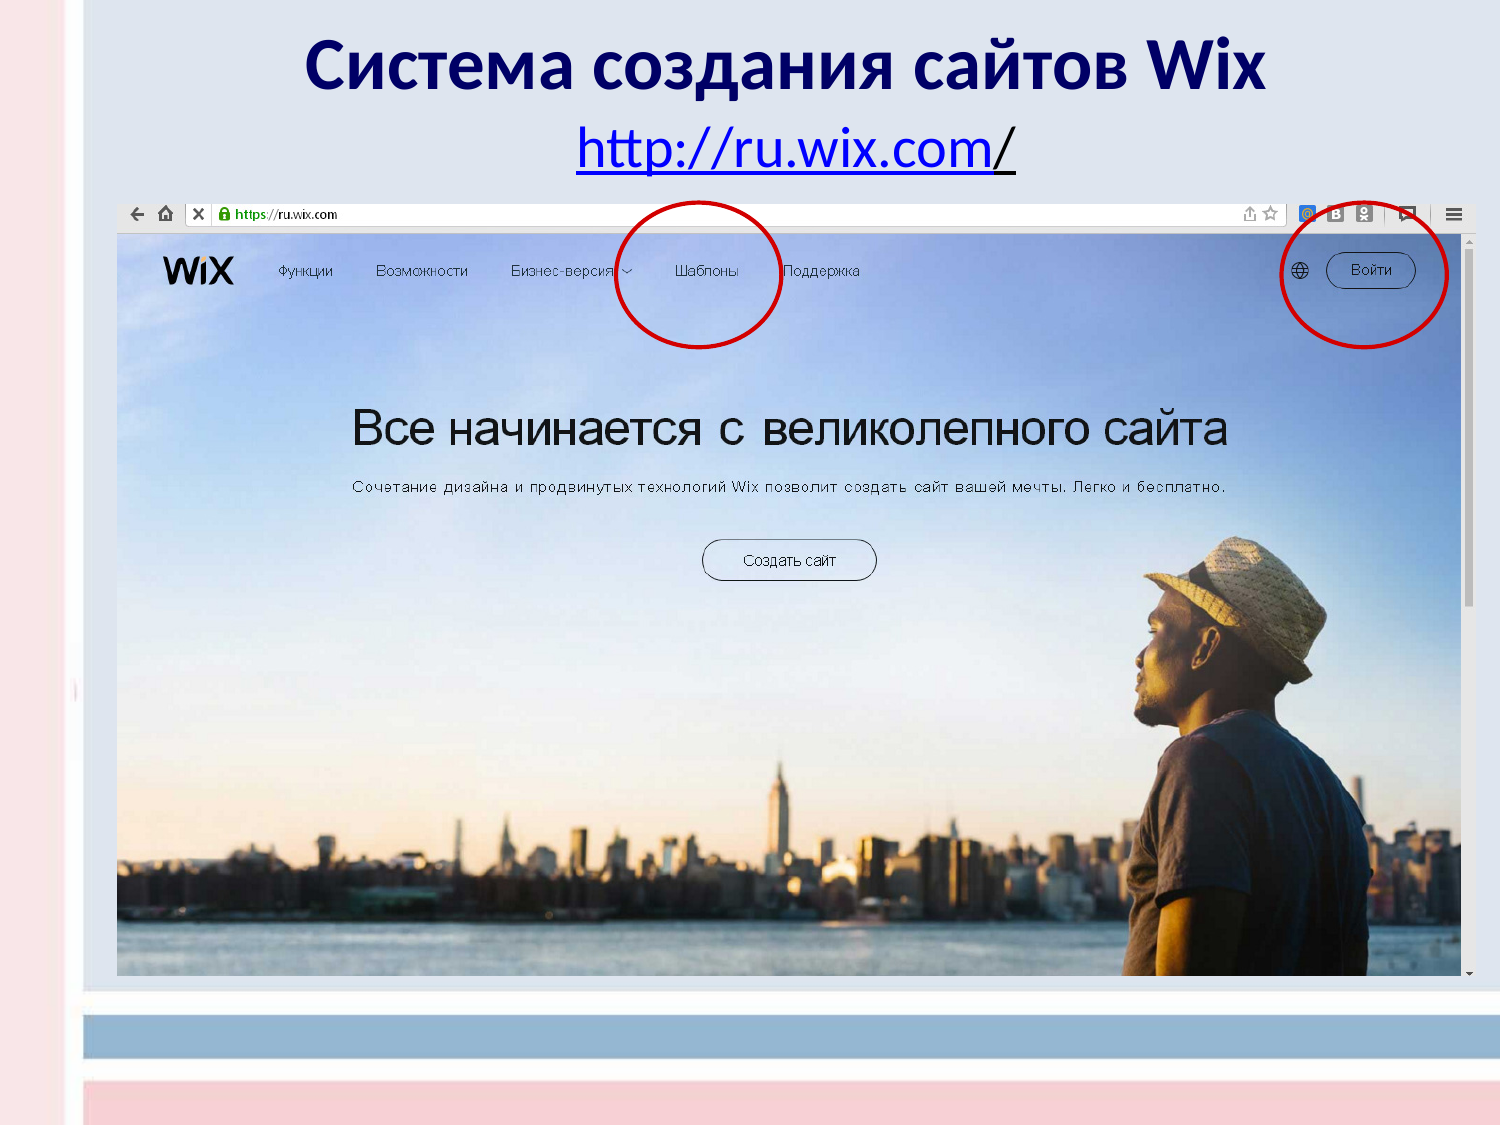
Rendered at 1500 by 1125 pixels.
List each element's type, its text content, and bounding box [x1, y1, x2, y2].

text_box http://ru.wix.com/ [561, 114, 1045, 187]
picture [0, 0, 1500, 1125]
text_box Система создания сайтов Wix [111, 7, 1462, 114]
